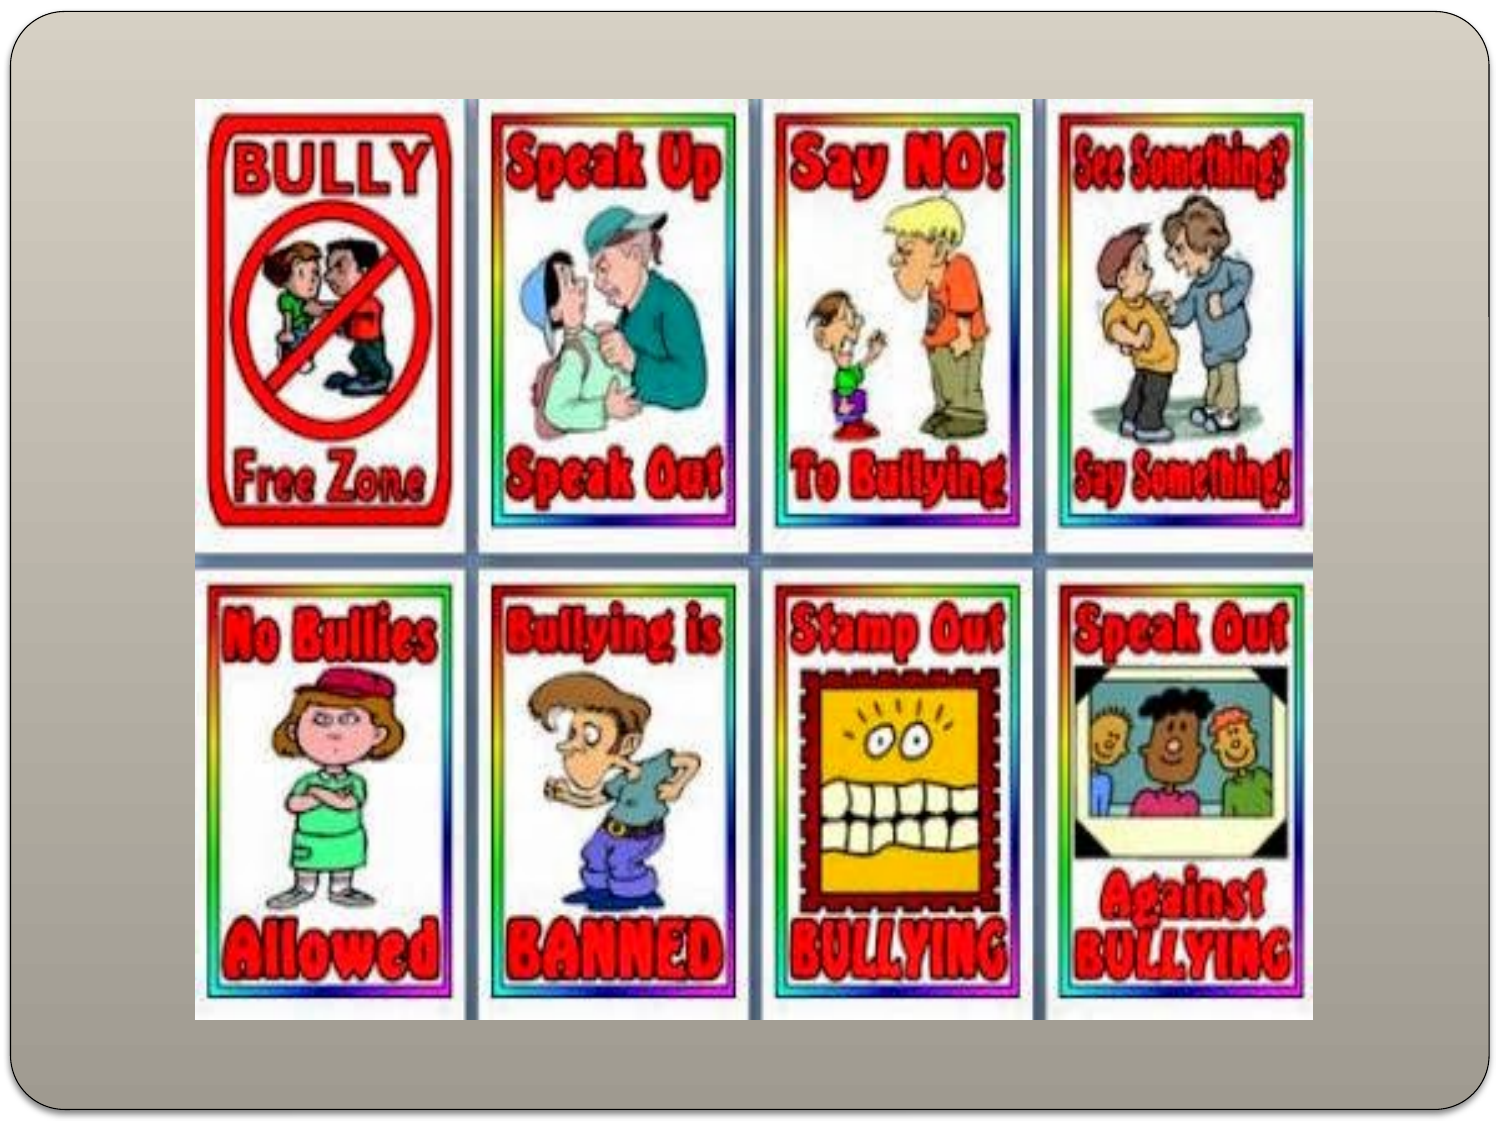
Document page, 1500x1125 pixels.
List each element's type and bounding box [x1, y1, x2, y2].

picture [195, 99, 1313, 1020]
